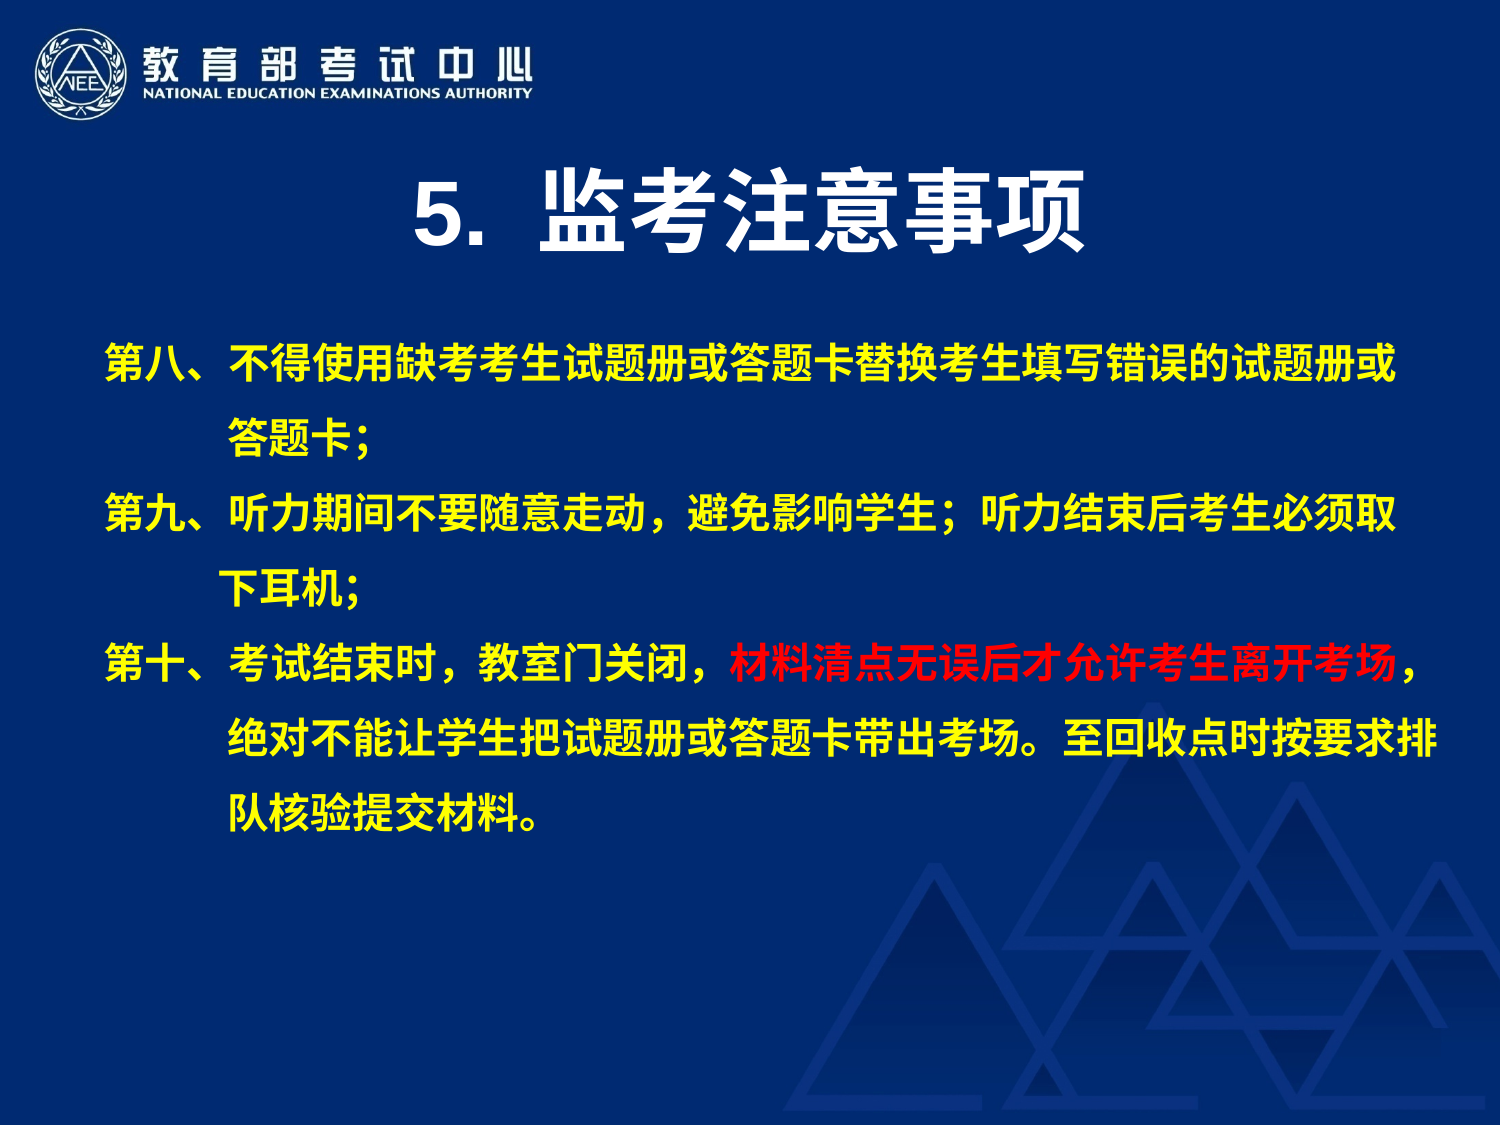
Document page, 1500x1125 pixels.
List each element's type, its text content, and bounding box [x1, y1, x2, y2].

text_box 第八、不得使用缺考考生试题册或答题卡替换考生填写错误的试题册或 答题卡； 第九、听力期间不要随意走动，避免影响学生；听力结束后考生必须取 下耳机； 第十、考试结束时，教室门关闭，材料清点无误后才允许考生离开考场， 绝对不能让学生把试题册或答题卡带出考场。至回收点时按要求排 队核验提交材料。 [88, 304, 1483, 920]
title 5. 监考注意事项 [74, 139, 1426, 280]
picture [0, 0, 1500, 1125]
